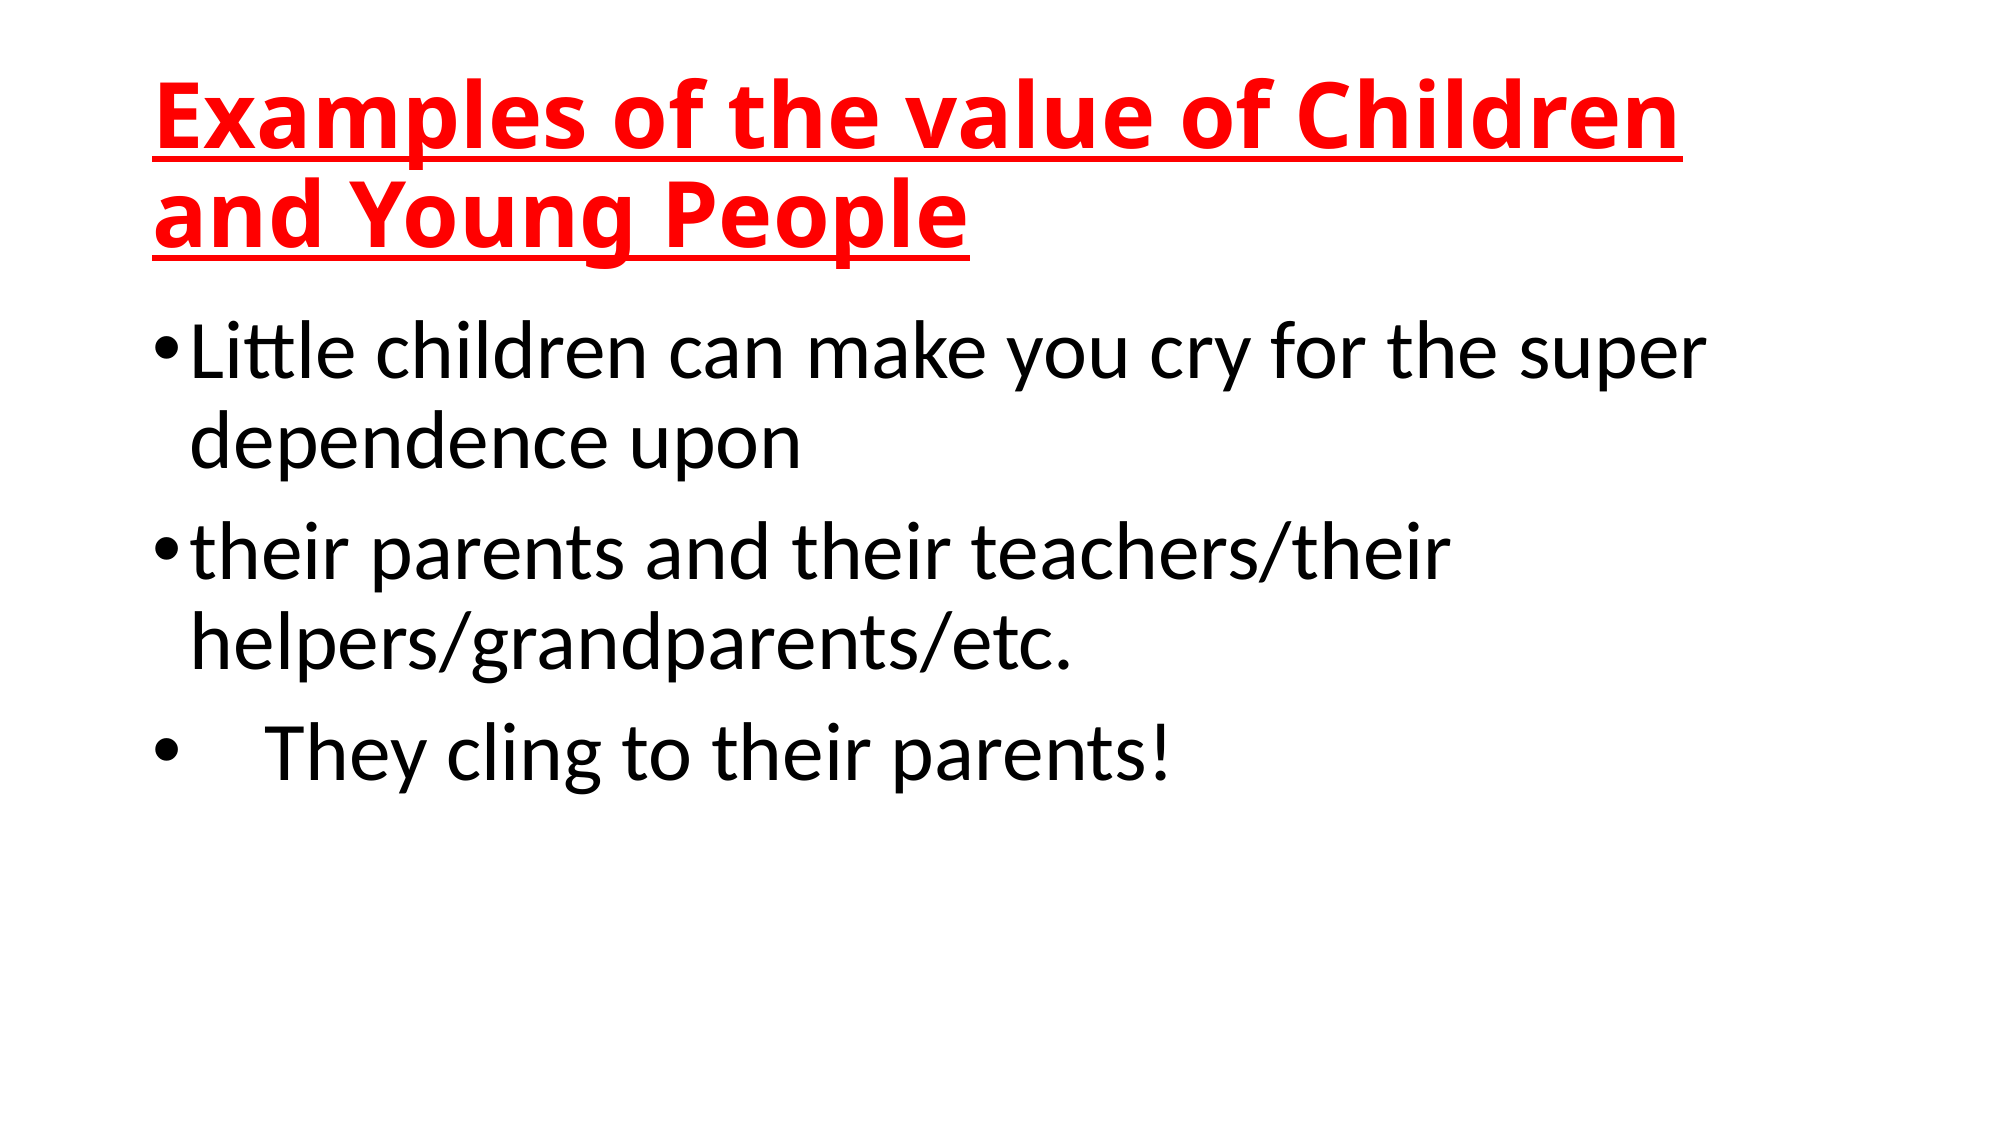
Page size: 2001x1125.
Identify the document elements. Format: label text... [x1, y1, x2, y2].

list Little children can make you cry for the super dependence upon their parents and their teachers/their helpers/grandparents/etc. They cling to their parents! [137, 299, 1863, 1014]
title Examples of the value of Children and Young People [137, 59, 1863, 278]
